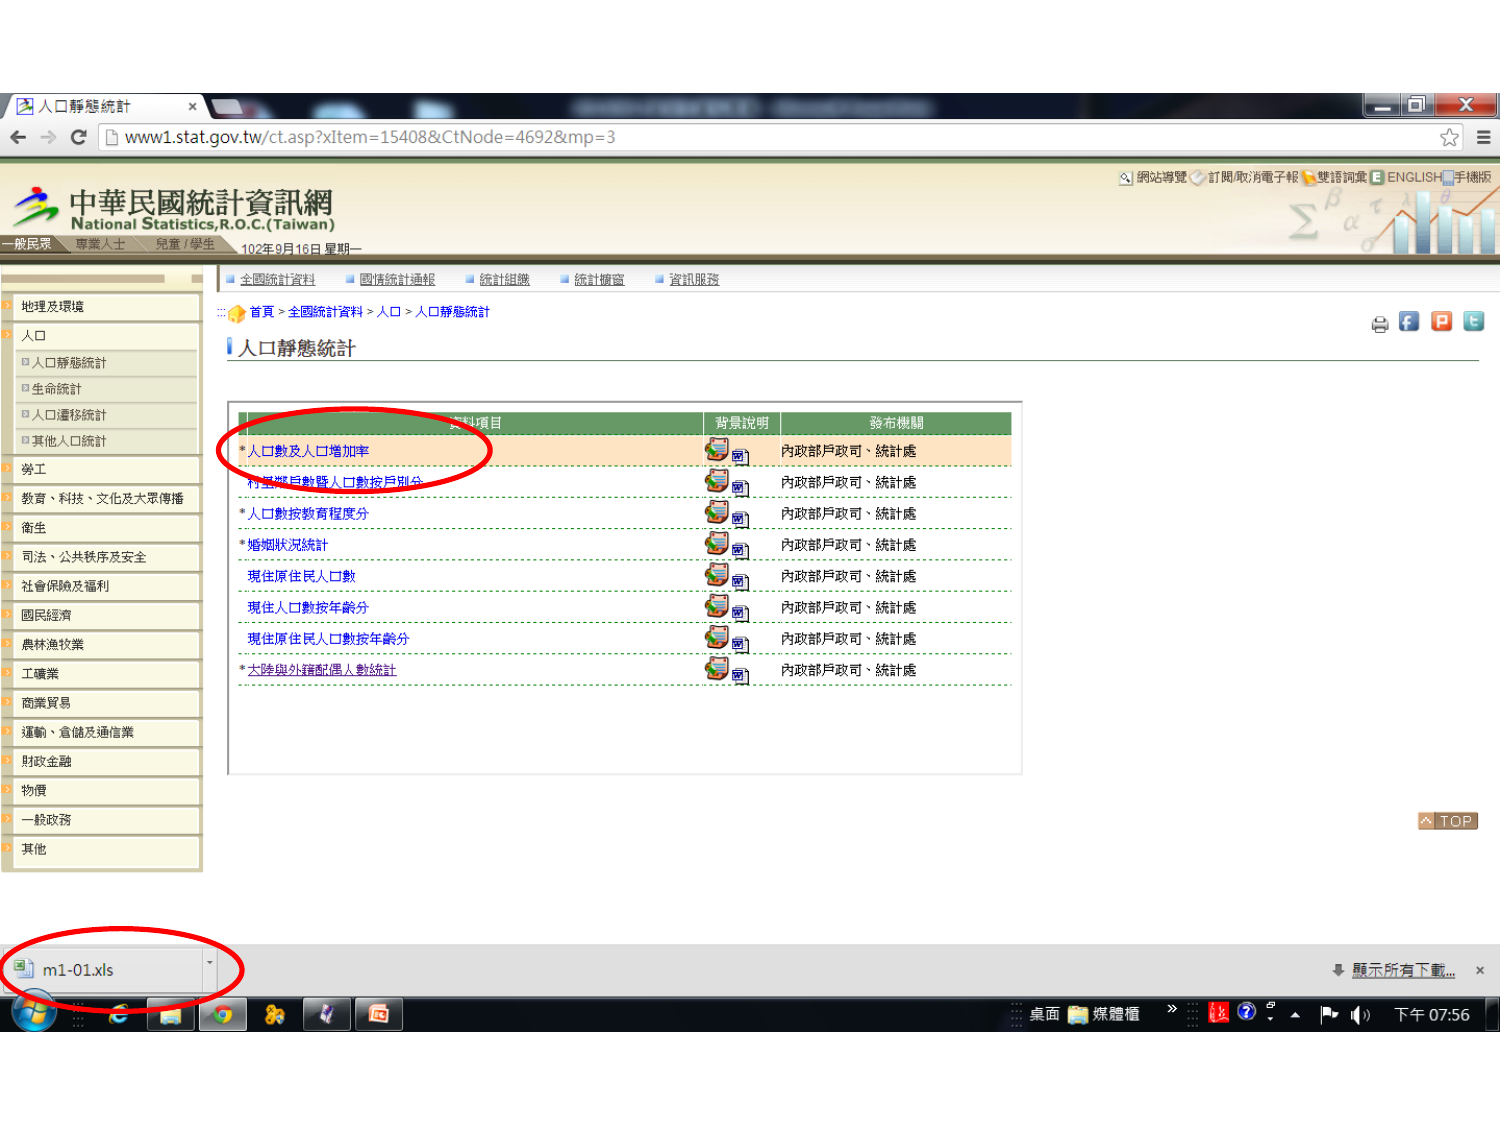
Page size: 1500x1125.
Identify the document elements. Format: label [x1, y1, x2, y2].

picture [0, 93, 1500, 1032]
